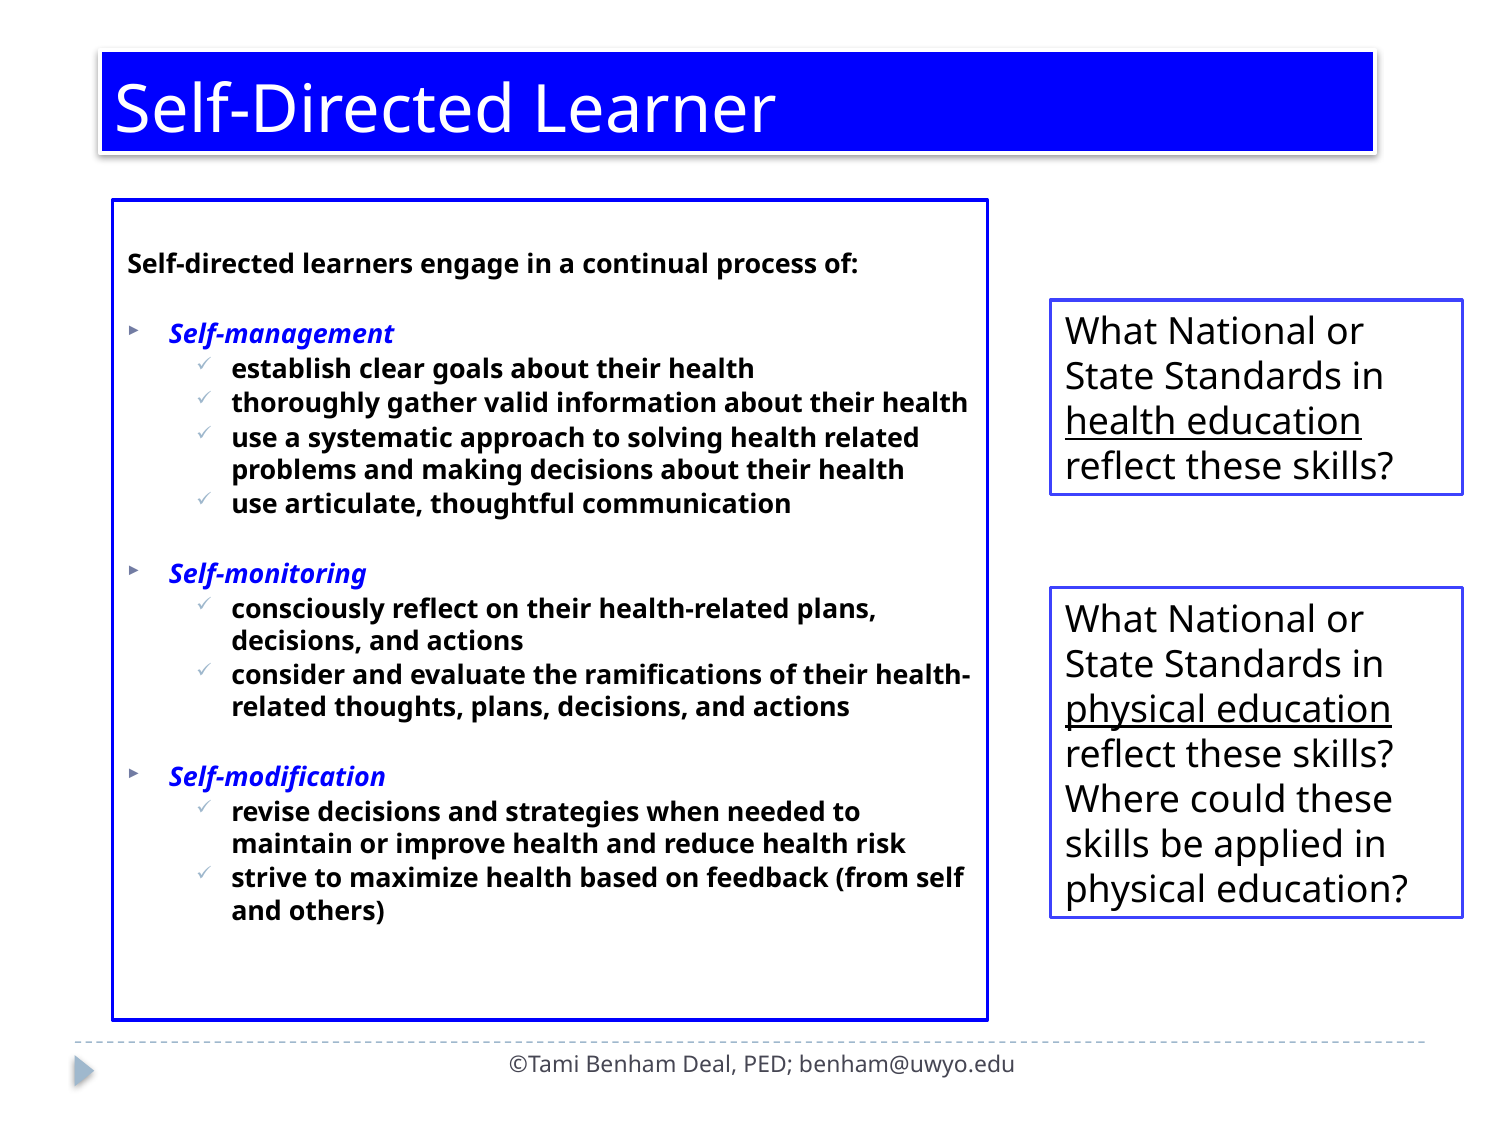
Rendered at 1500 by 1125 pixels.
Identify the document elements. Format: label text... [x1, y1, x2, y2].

title Self-Directed Learner [98, 48, 1377, 155]
subtitle Self-directed learners engage in a continual process of: Self-management establish clear goals about their health thoroughly gather valid information about their health use a systematic approach to solving health related problems and making decisions about their health use articulate, thoughtful communication Self-monitoring consciously reflect on their health-related plans, decisions, and actions consider and evaluate the ramifications of their health-related thoughts, plans, decisions, and actions Self-modification revise decisions and strategies when needed to maintain or improve health and reduce health risk strive to maximize health based on feedback (from self and others) [111, 198, 989, 1022]
text_box What National or State Standards in physical education reflect these skills? Where could these skills be applied in physical education? [1049, 586, 1464, 919]
footer ©Tami Benham Deal, PED; benham@uwyo.edu [474, 1042, 1050, 1103]
text_box What National or State Standards in health education reflect these skills? [1049, 298, 1464, 496]
